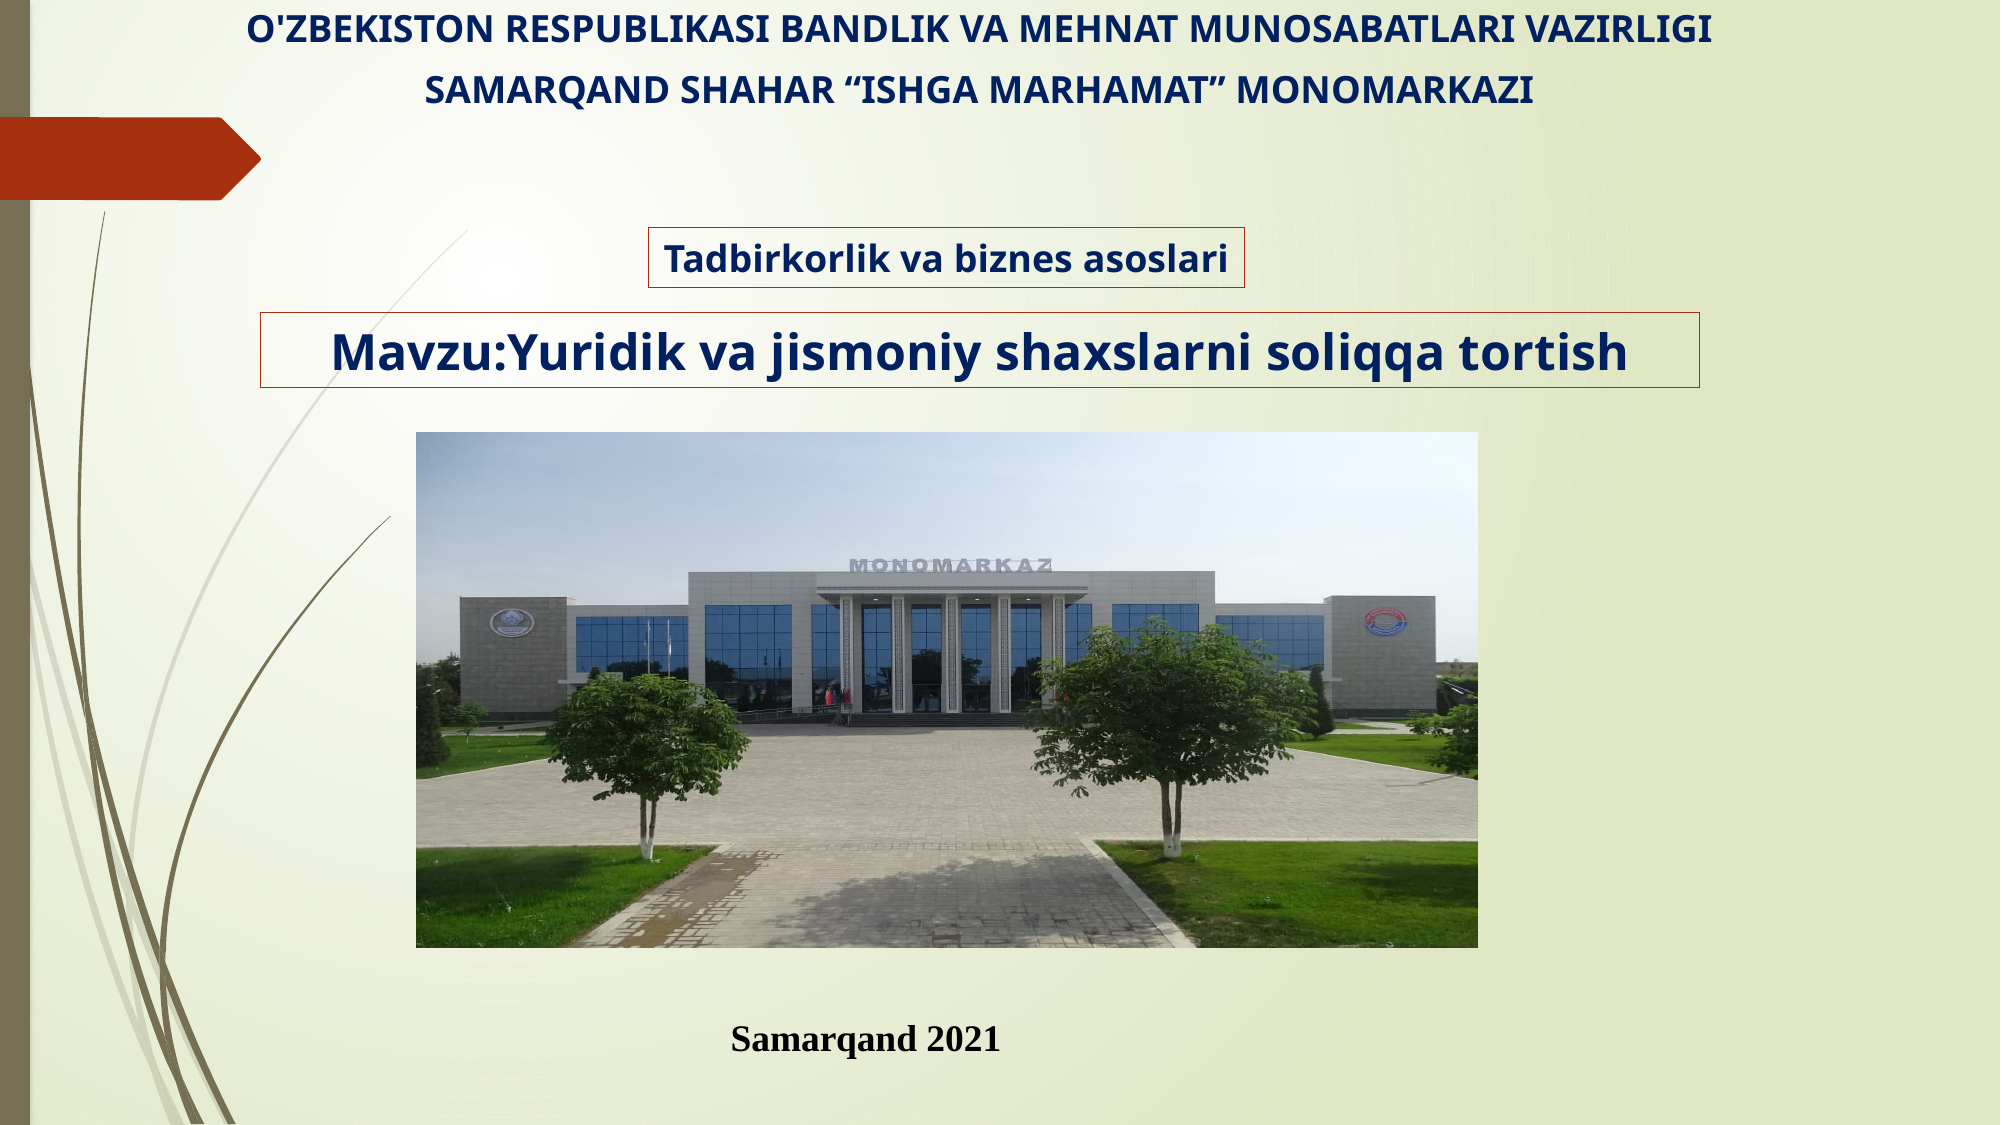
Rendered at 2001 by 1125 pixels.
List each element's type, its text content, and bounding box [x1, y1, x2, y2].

text_box O'ZBEKISTON RESPUBLIKASI BANDLIK VA MEHNAT MUNOSABATLARI VAZIRLIGI SAMARQAND SHAHAR “ISHGA MARHAMAT” MONOMARKAZI [193, 0, 1766, 119]
text_box Mavzu:Yuridik va jismoniy shaxslarni soliqqa tortish [260, 312, 1700, 388]
text_box Samarqand 2021 [715, 1006, 1017, 1067]
picture [415, 432, 1478, 948]
text_box Tadbirkorlik va biznes asoslari [648, 227, 1245, 288]
